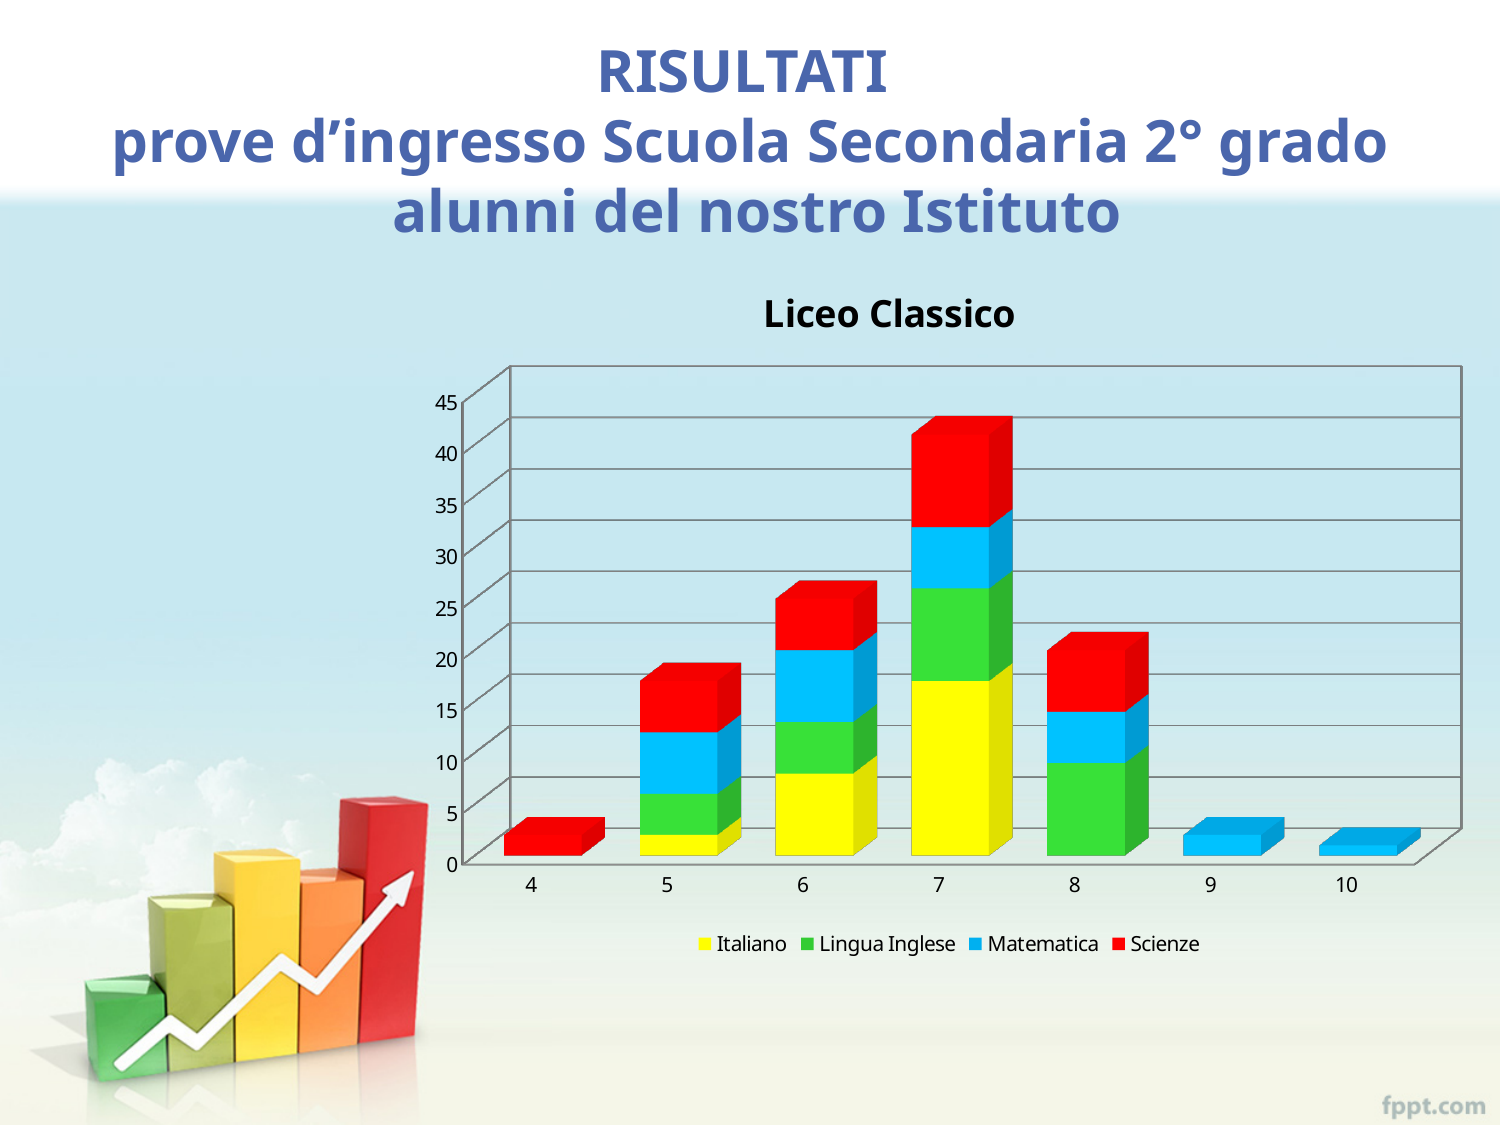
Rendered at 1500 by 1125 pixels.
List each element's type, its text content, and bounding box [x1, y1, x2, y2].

chart [402, 255, 1496, 965]
title RISULTATI prove d’ingresso Scuola Secondaria 2° grado alunni del nostro Istituto [75, 45, 1425, 233]
picture [0, 0, 1500, 1125]
